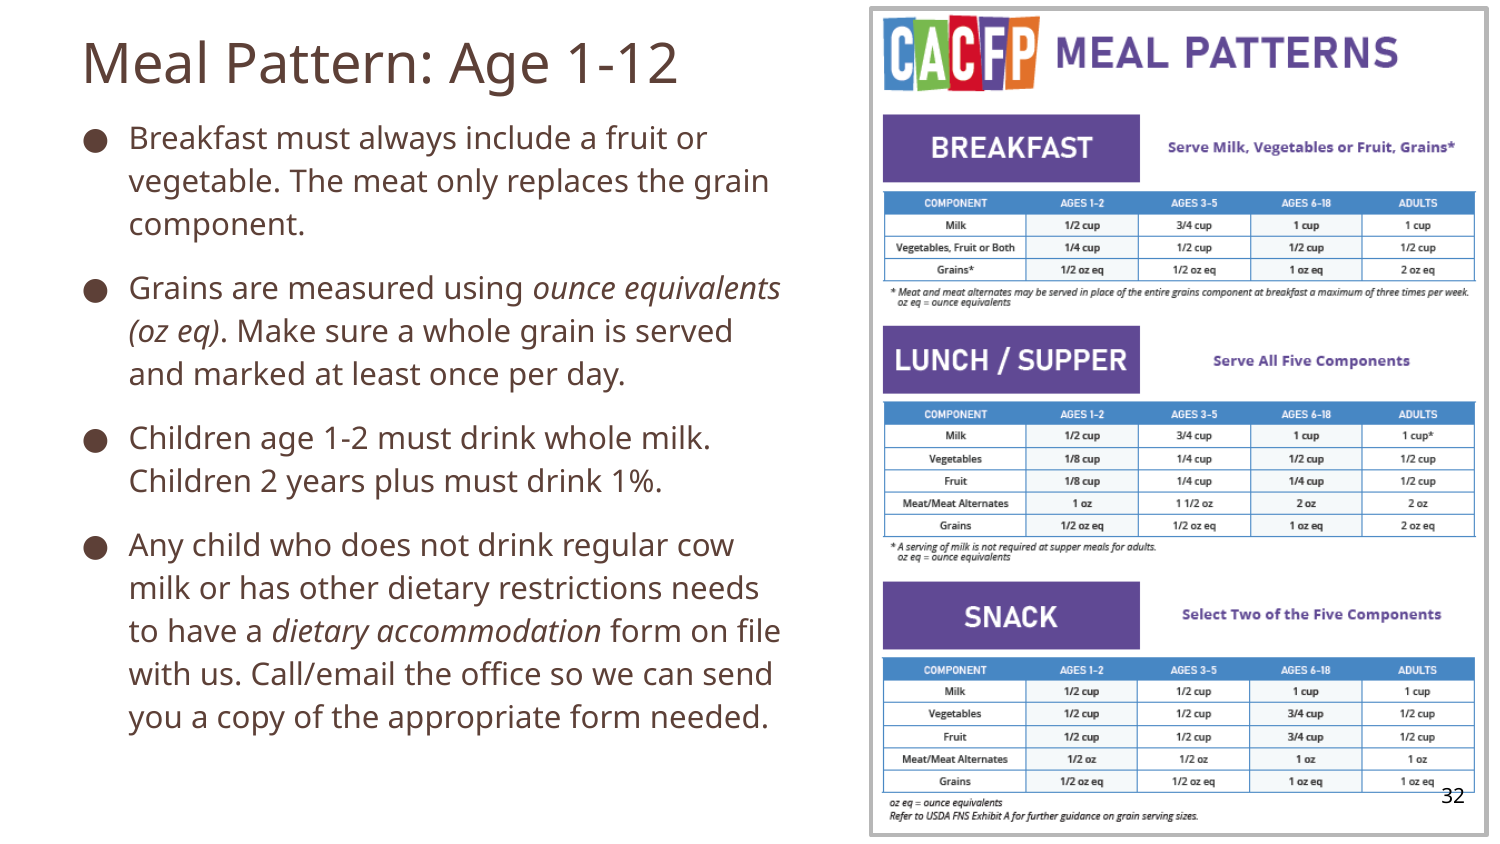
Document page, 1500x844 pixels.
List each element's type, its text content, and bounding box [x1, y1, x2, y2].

picture [873, 10, 1485, 834]
list Breakfast must always include a fruit or vegetable. The meat only replaces the grain component. Grains are measured using ounce equivalents (oz eq). Make sure a whole grain is served and marked at least once per day. Children age 1-2 must drink whole milk. Children 2 years plus must drink 1%. Any child who does not drink regular cow milk or has other dietary restrictions needs to have a dietary accommodation form on file with us. Call/email the office so we can send you a copy of the appropriate form needed. [66, 97, 809, 787]
title Meal Pattern: Age 1-12 [66, 10, 770, 97]
